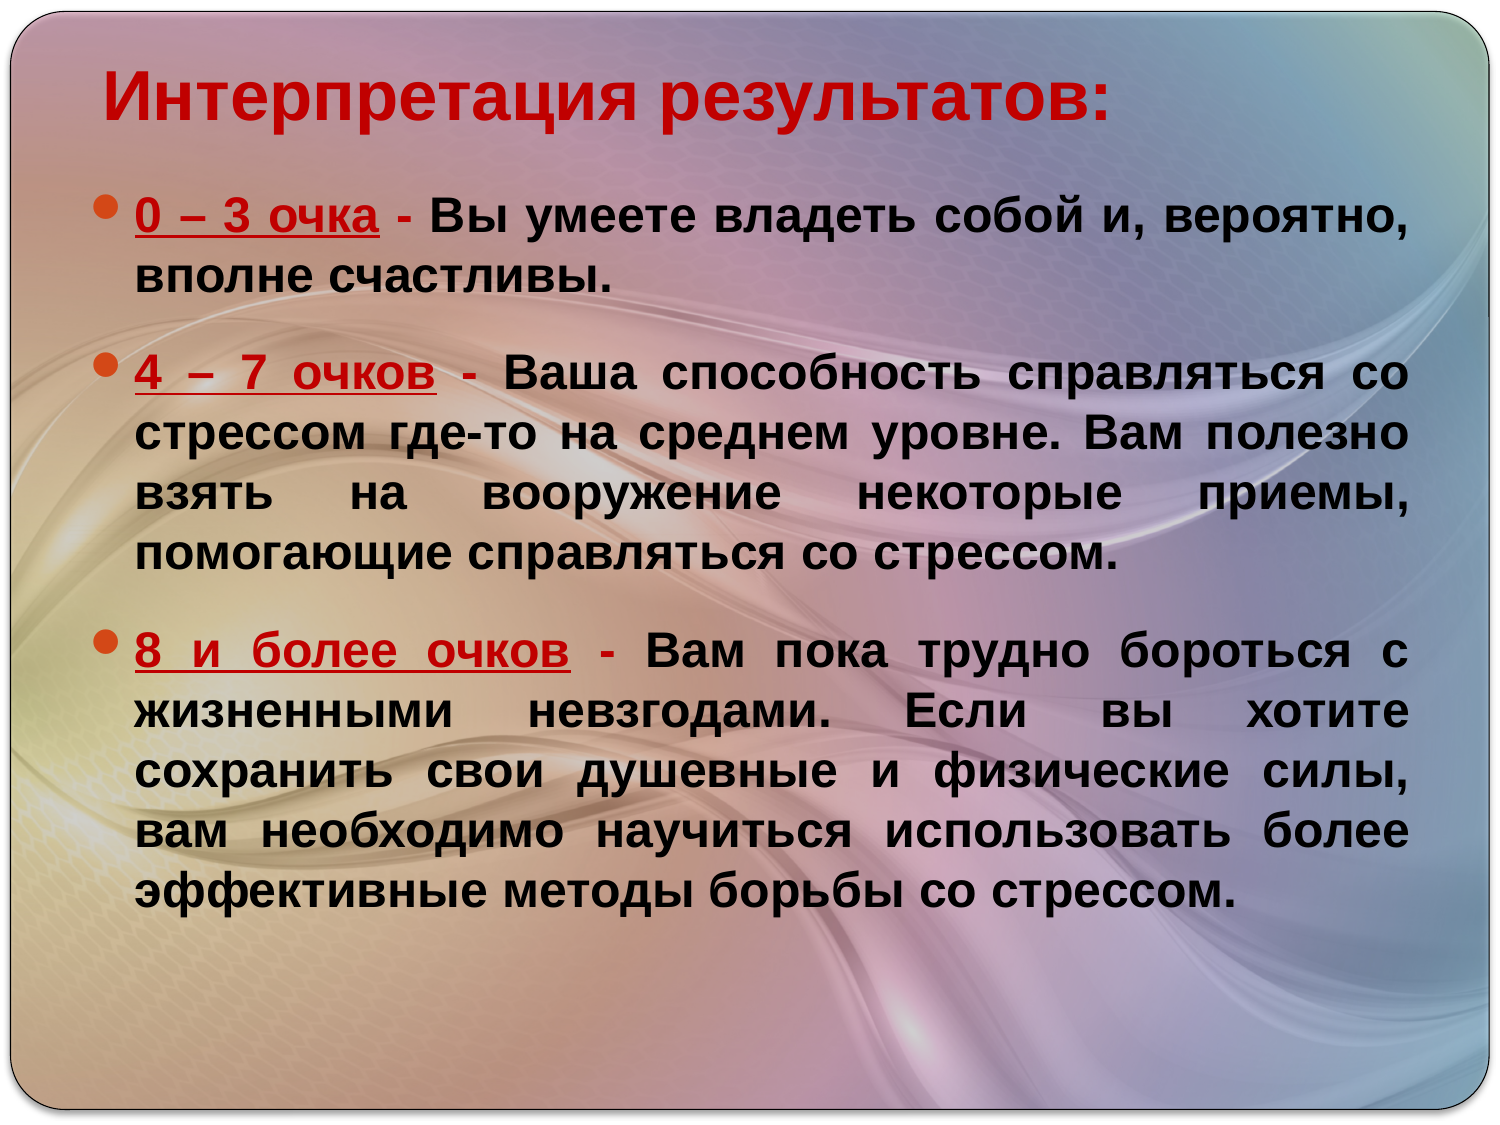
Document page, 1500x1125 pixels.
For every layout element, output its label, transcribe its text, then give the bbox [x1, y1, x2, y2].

title Интерпретация результатов: [87, 42, 1427, 150]
list 0 – 3 очка - Вы умеете владеть собой и, вероятно, вполне счастливы. 4 – 7 очков - Ваша способность справляться со стрессом где-то на среднем уровне. Вам полезно взять на вооружение некоторые приемы, помогающие справляться со стрессом. 8 и более очков - Вам пока трудно бороться с жизненными невзгодами. Если вы хотите сохранить свои душевные и физические силы, вам необходимо научиться использовать более эффективные методы борьбы со стрессом. [75, 174, 1425, 1025]
